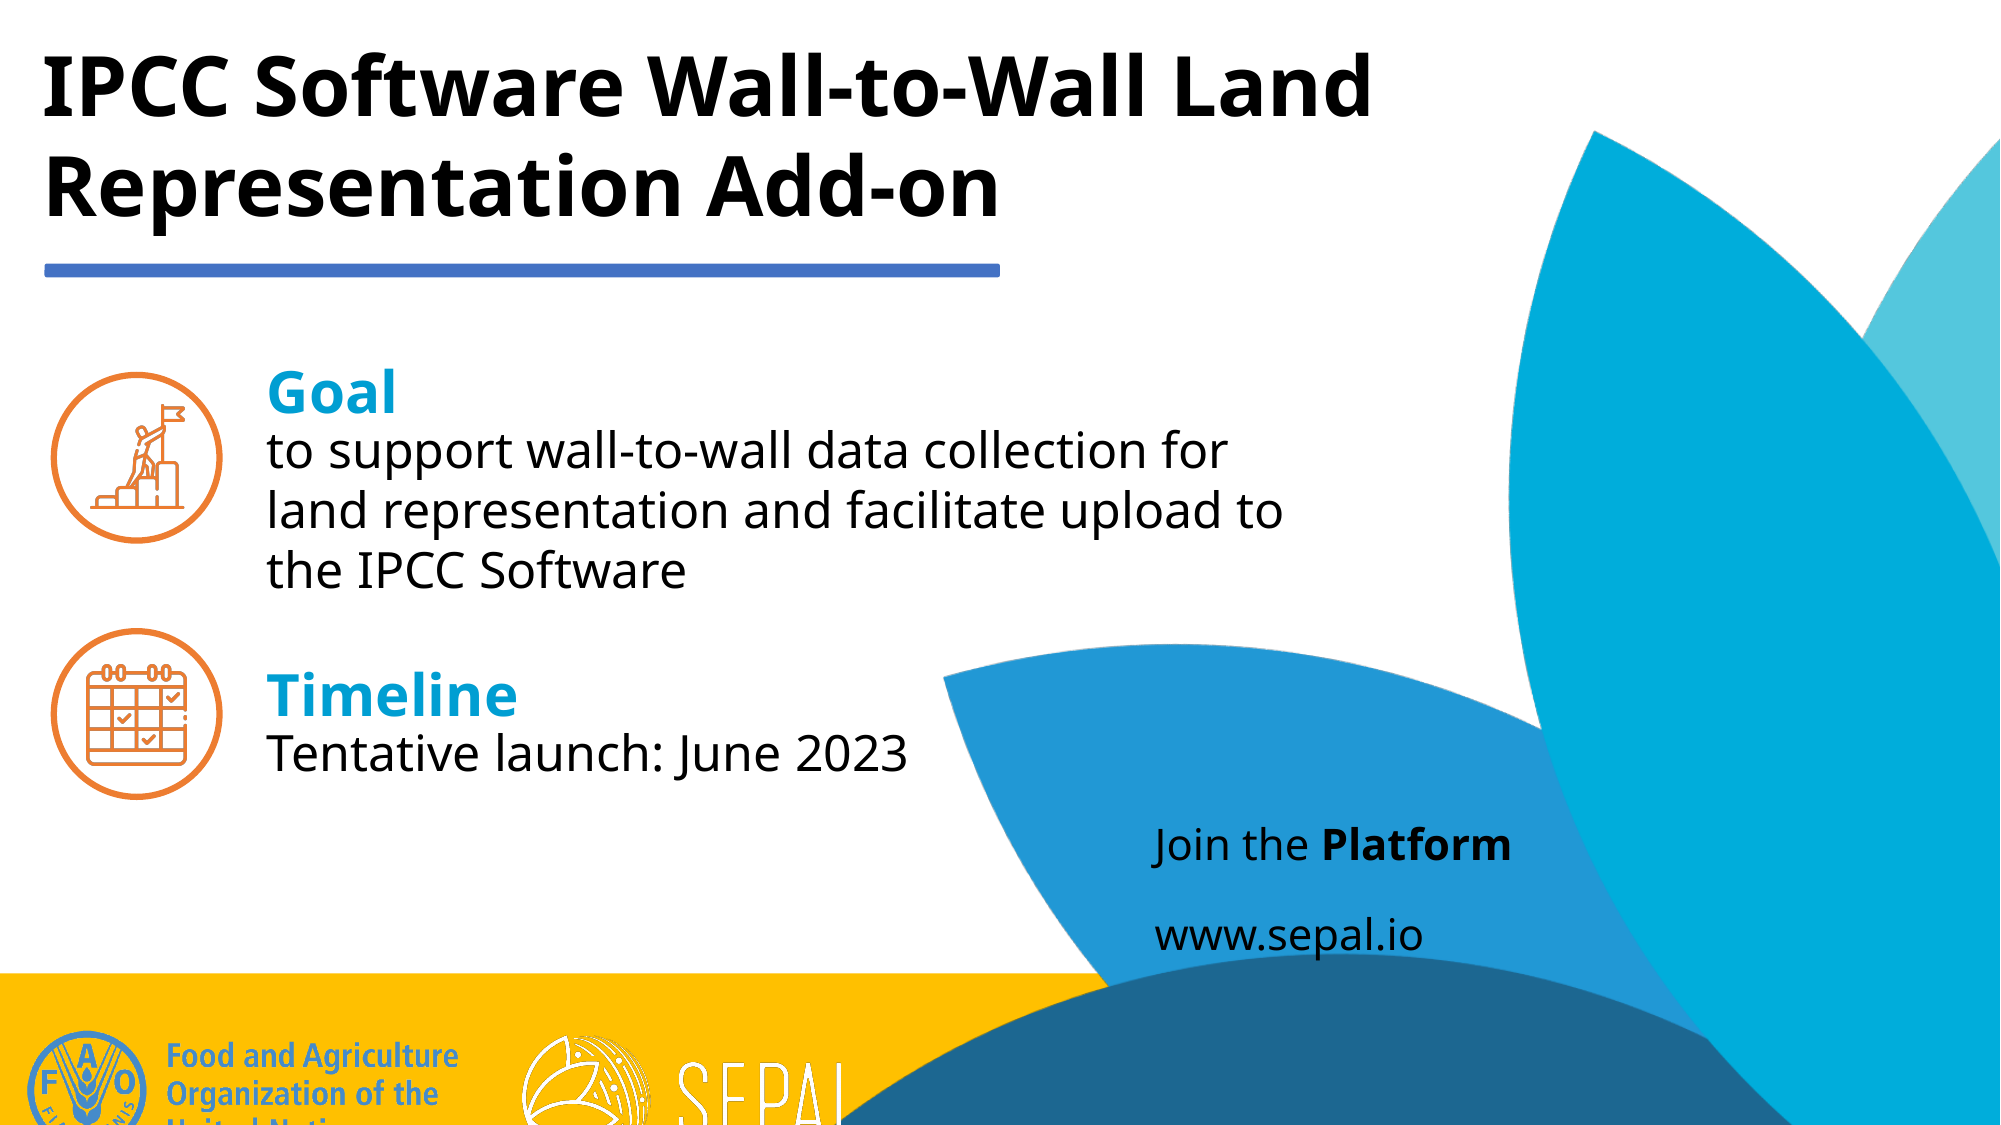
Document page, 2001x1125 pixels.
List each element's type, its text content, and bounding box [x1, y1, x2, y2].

picture [90, 404, 185, 509]
picture [27, 1030, 458, 1125]
text_box [0, 972, 749, 1125]
text_box IPCC Software Wall-to-Wall Land Representation Add-on [1, 0, 1010, 241]
text_box to support wall-to-wall data collection for land representation and facilitate upload to the IPCC Software [252, 410, 1010, 606]
text_box [52, 373, 221, 542]
text_box [52, 630, 221, 798]
picture [522, 0, 2000, 1125]
text_box Timeline [252, 650, 1010, 714]
text_box Tentative launch: June 2023 [252, 714, 1010, 789]
text_box [43, 262, 1001, 279]
picture [86, 664, 188, 766]
text_box Goal [252, 347, 1010, 410]
